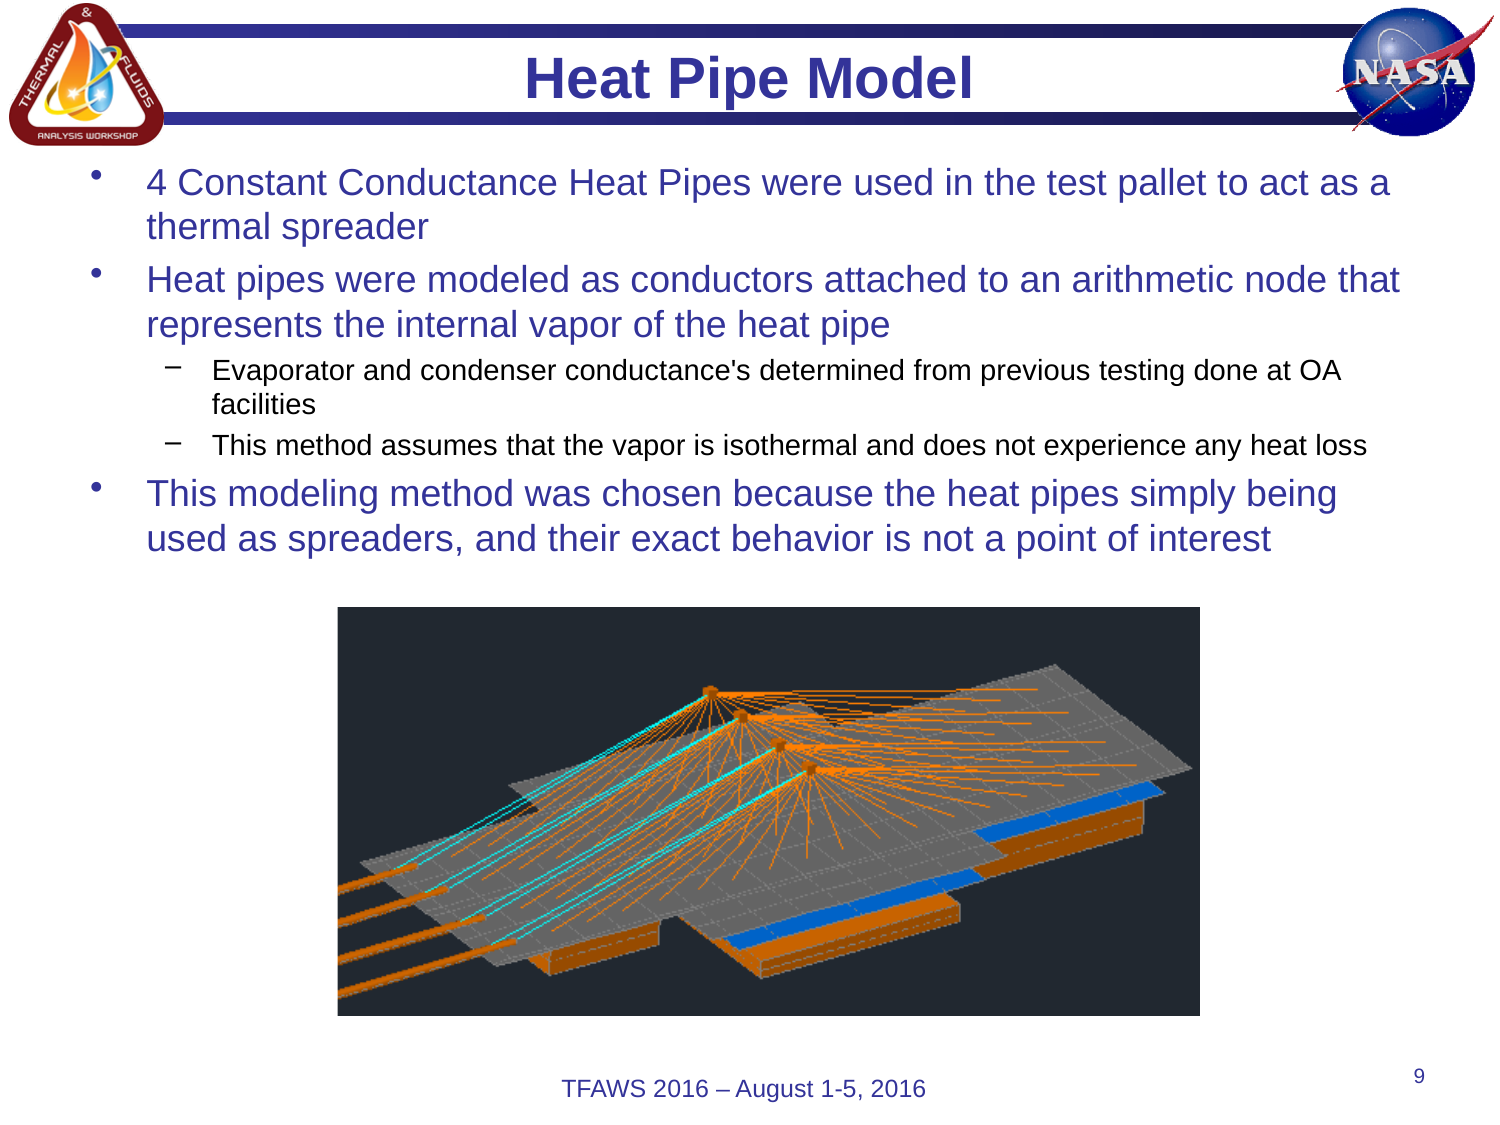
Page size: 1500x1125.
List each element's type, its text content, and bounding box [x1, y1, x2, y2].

picture [1325, 0, 1500, 149]
picture [9, 3, 165, 146]
picture [337, 606, 1201, 1016]
title Heat Pipe Model [74, 30, 1426, 119]
slide_number 9 [1112, 1049, 1426, 1101]
list 4 Constant Conductance Heat Pipes were used in the test pallet to act as a thermal spreader Heat pipes were modeled as conductors attached to an arithmetic node that represents the internal vapor of the heat pipe Evaporator and condenser conductance's determined from previous testing done at OA facilities This method assumes that the vapor is isothermal and does not experience any heat loss This modeling method was chosen because the heat pipes simply being used as spreaders, and their exact behavior is not a point of interest [74, 149, 1426, 1038]
footer TFAWS 2016 – August 1-5, 2016 [444, 1062, 1045, 1113]
